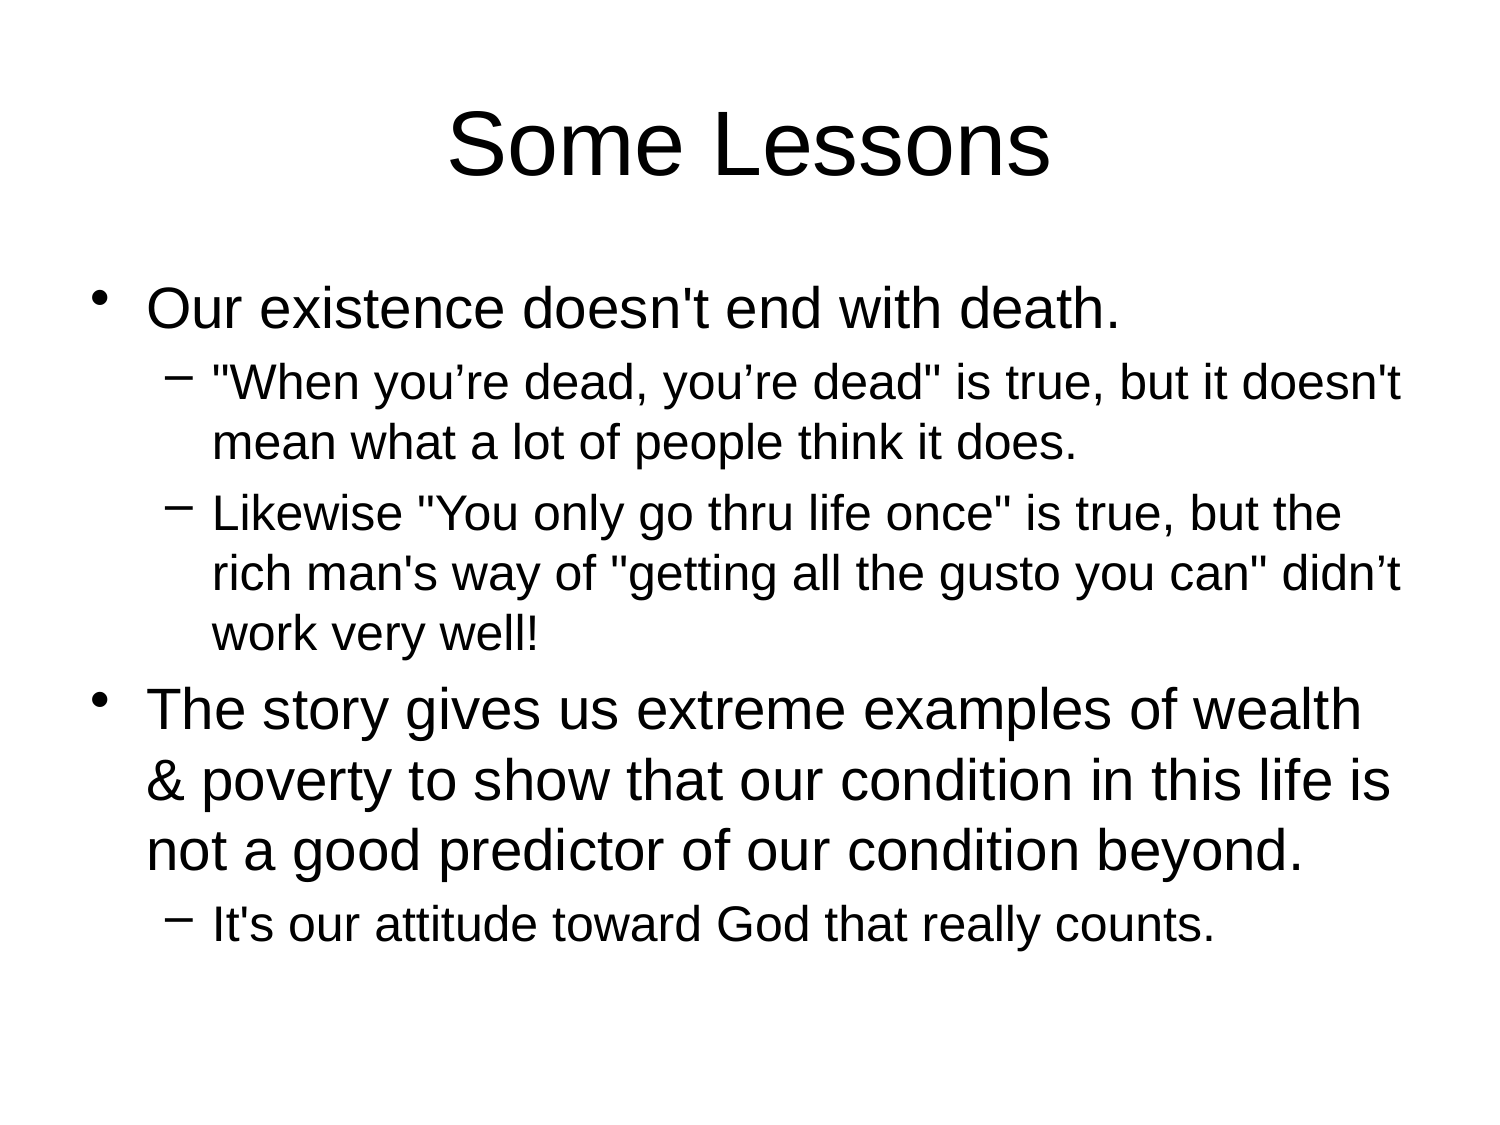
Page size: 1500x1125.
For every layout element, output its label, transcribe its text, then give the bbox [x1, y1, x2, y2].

list Our existence doesn't end with death. "When you’re dead, you’re dead" is true, but it doesn't mean what a lot of people think it does. Likewise "You only go thru life once" is true, but the rich man's way of "getting all the gusto you can" didn’t work very well! The story gives us extreme examples of wealth & poverty to show that our condition in this life is not a good predictor of our condition beyond. It's our attitude toward God that really counts. [75, 262, 1425, 1005]
title Some Lessons [75, 45, 1425, 233]
